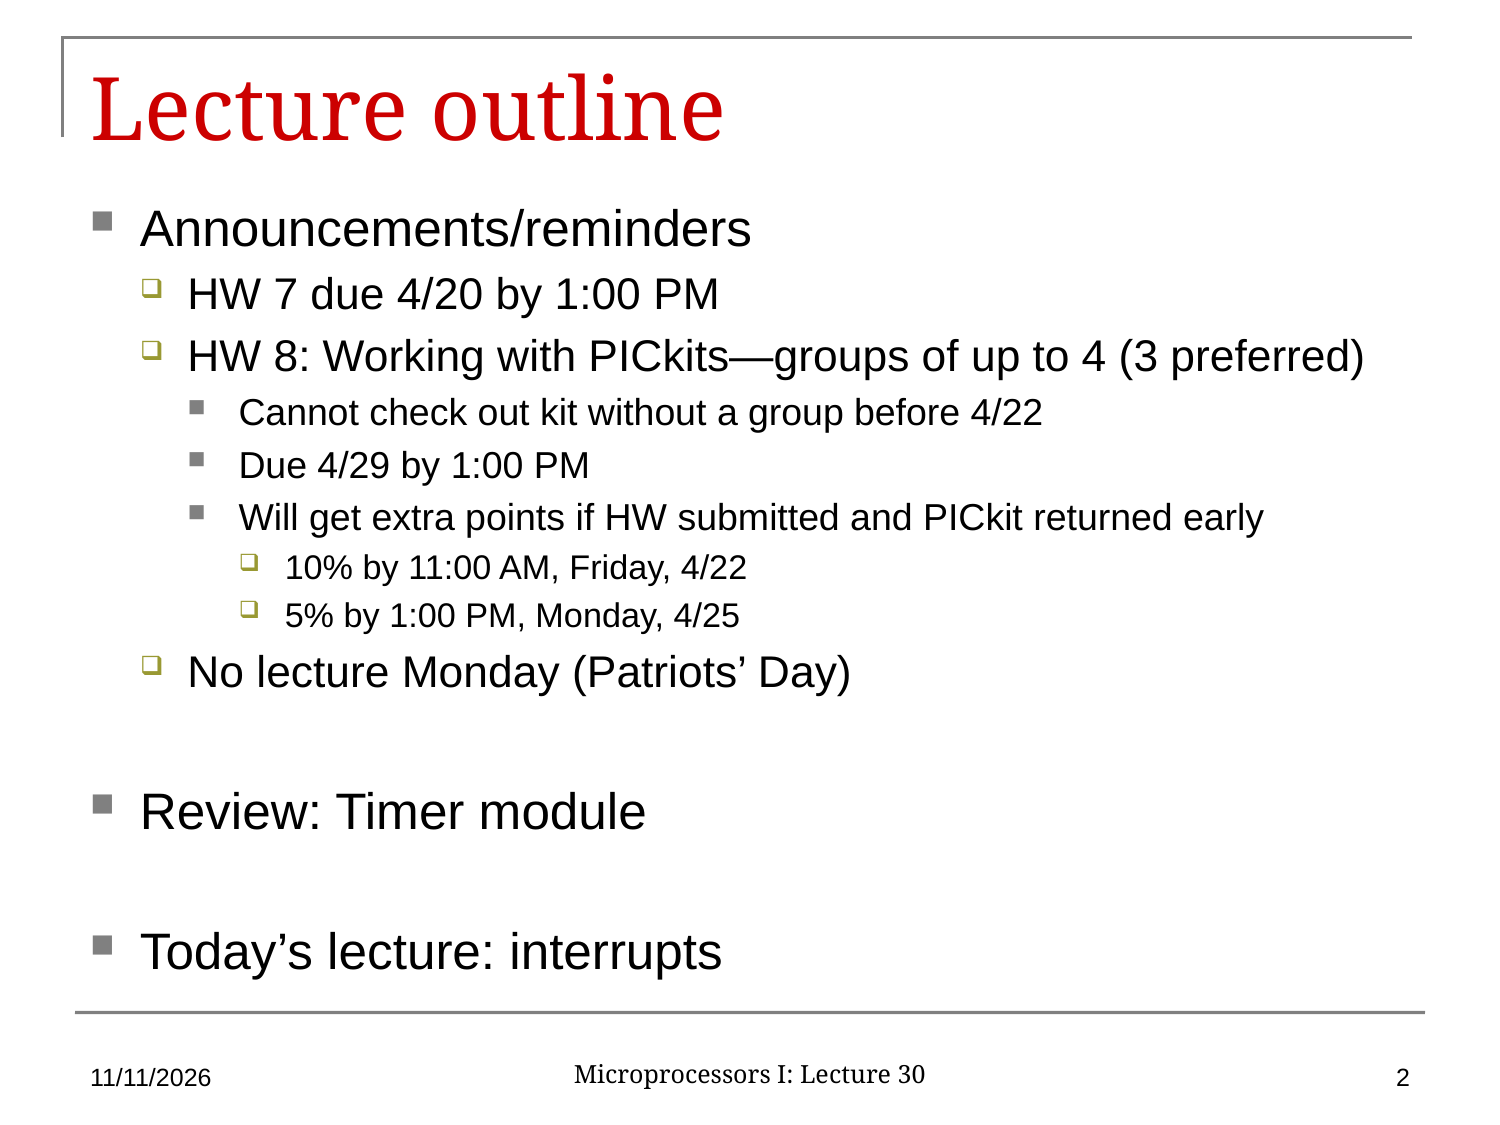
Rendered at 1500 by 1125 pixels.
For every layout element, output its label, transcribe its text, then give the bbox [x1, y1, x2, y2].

title Lecture outline [75, 45, 1425, 163]
footer Microprocessors I: Lecture 30 [512, 1024, 988, 1101]
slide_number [74, 1023, 426, 1100]
slide_number 2 [1074, 1023, 1426, 1100]
list Announcements/reminders HW 7 due 4/20 by 1:00 PM HW 8: Working with PICkits—groups of up to 4 (3 preferred) Cannot check out kit without a group before 4/22 Due 4/29 by 1:00 PM Will get extra points if HW submitted and PICkit returned early 10% by 11:00 AM, Friday, 4/22 5% by 1:00 PM, Monday, 4/25 No lecture Monday (Patriots’ Day) Review: Timer module Today’s lecture: interrupts [75, 187, 1425, 1006]
